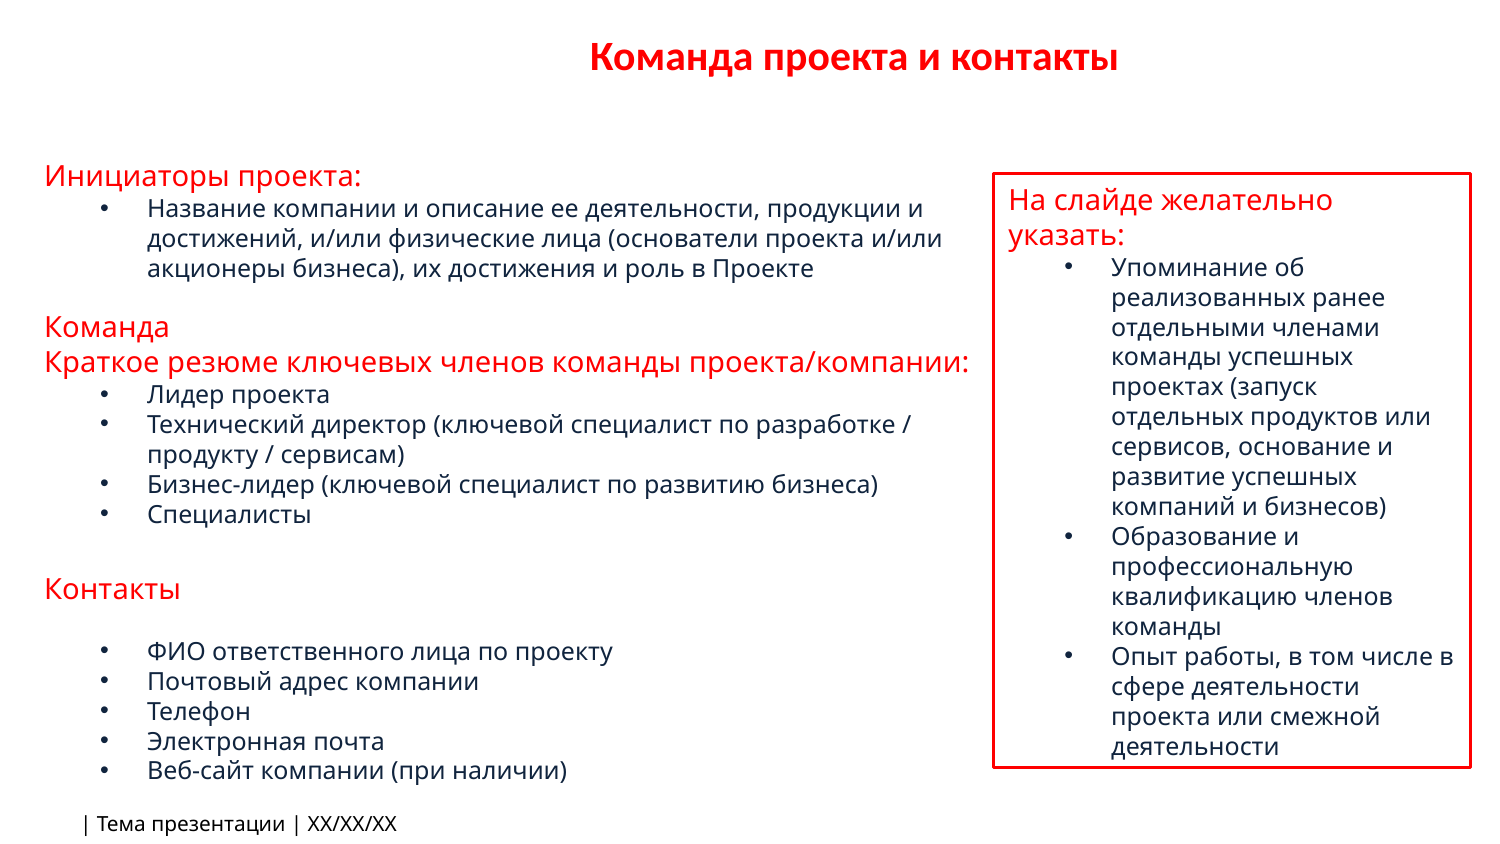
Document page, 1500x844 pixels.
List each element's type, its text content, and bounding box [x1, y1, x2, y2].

title Команда проекта и контакты [293, 3, 1417, 104]
text_box Инициаторы проекта: Название компании и описание ее деятельности, продукции и достижений, и/или физические лица (основатели проекта и/или акционеры бизнеса), их достижения и роль в Проекте [29, 150, 998, 290]
text_box Команда Краткое резюме ключевых членов команды проекта/компании: Лидер проекта Технический директор (ключевой специалист по разработке / продукту / сервисам) Бизнес-лидер (ключевой специалист по развитию бизнеса) Специалисты [29, 301, 987, 536]
text_box Контакты ФИО ответственного лица по проекту Почтовый адрес компании Телефон Электронная почта Веб-сайт компании (при наличии) [29, 562, 916, 793]
text_box На слайде желательно указать: Упоминание об реализованных ранее отдельными членами команды успешных проектах (запуск отдельных продуктов или сервисов, основание и развитие успешных компаний и бизнесов) Образование и профессиональную квалификацию членов команды Опыт работы, в том числе в сфере деятельности проекта или смежной деятельности [993, 173, 1471, 768]
text_box | Тема презентации | XX/ХХ/ХХ [79, 810, 693, 836]
